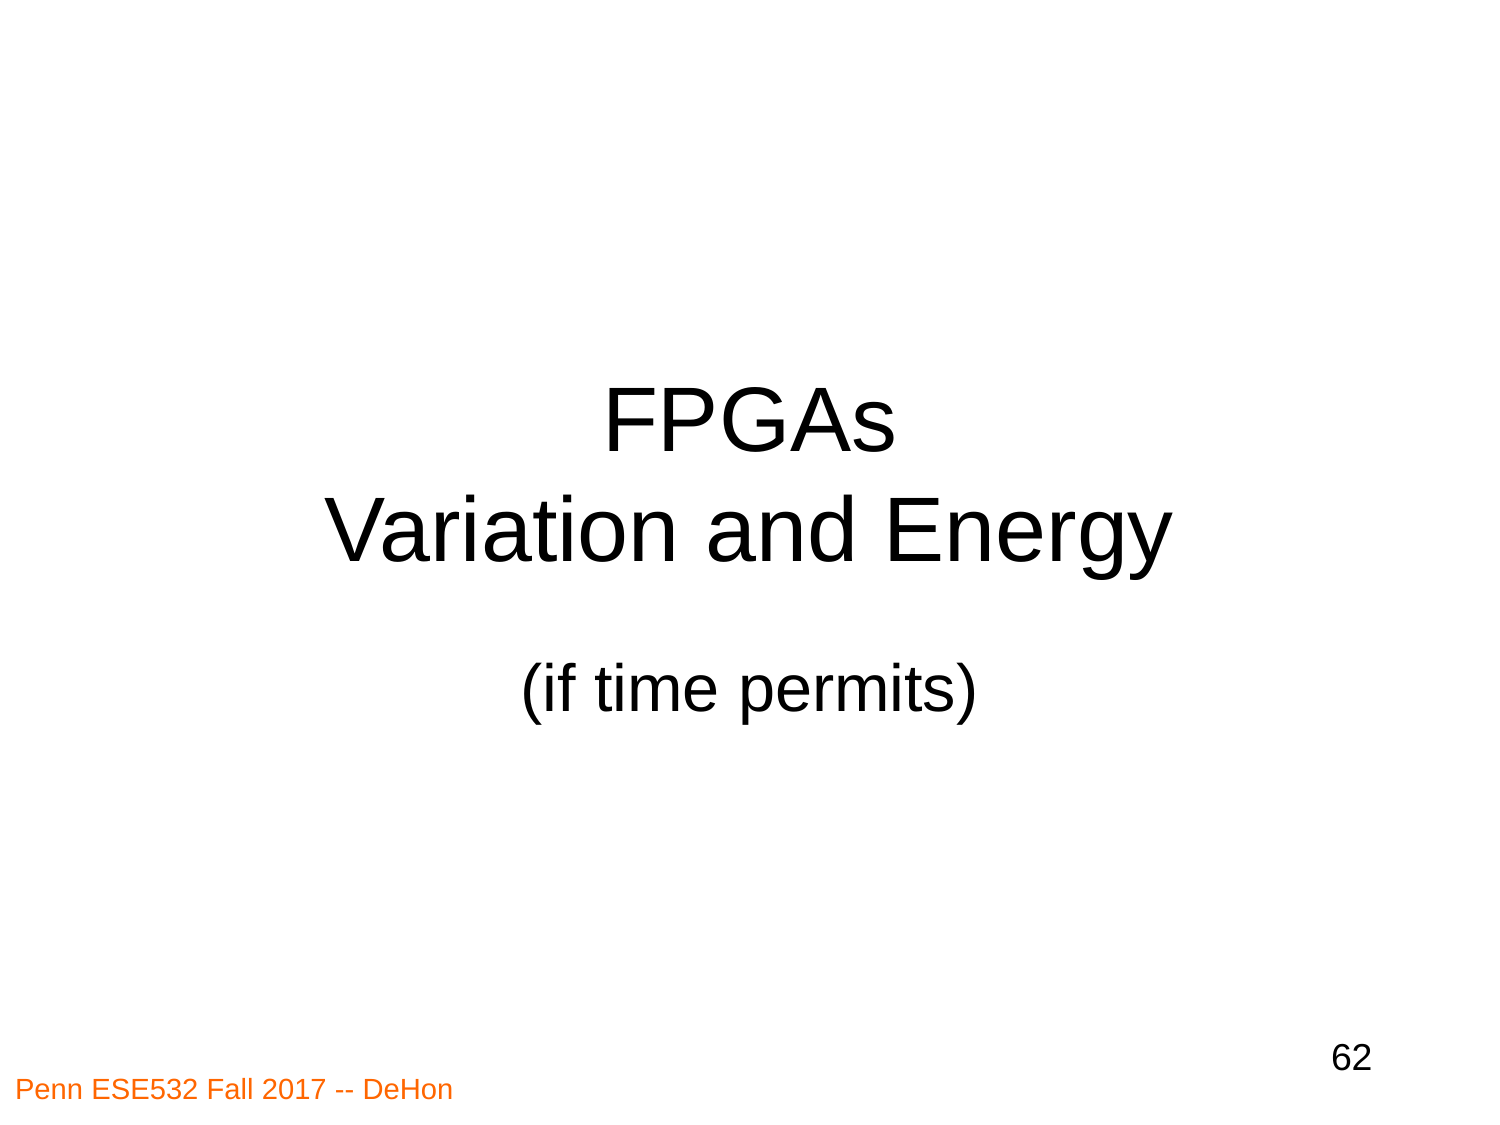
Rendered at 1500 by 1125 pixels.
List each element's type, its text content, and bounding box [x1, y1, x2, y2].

slide_number Penn ESE532 Fall 2017 -- DeHon [0, 1062, 613, 1125]
slide_number 62 [1074, 1024, 1388, 1101]
title FPGAs Variation and Energy [112, 349, 1388, 591]
subtitle (if time permits) [224, 637, 1276, 926]
